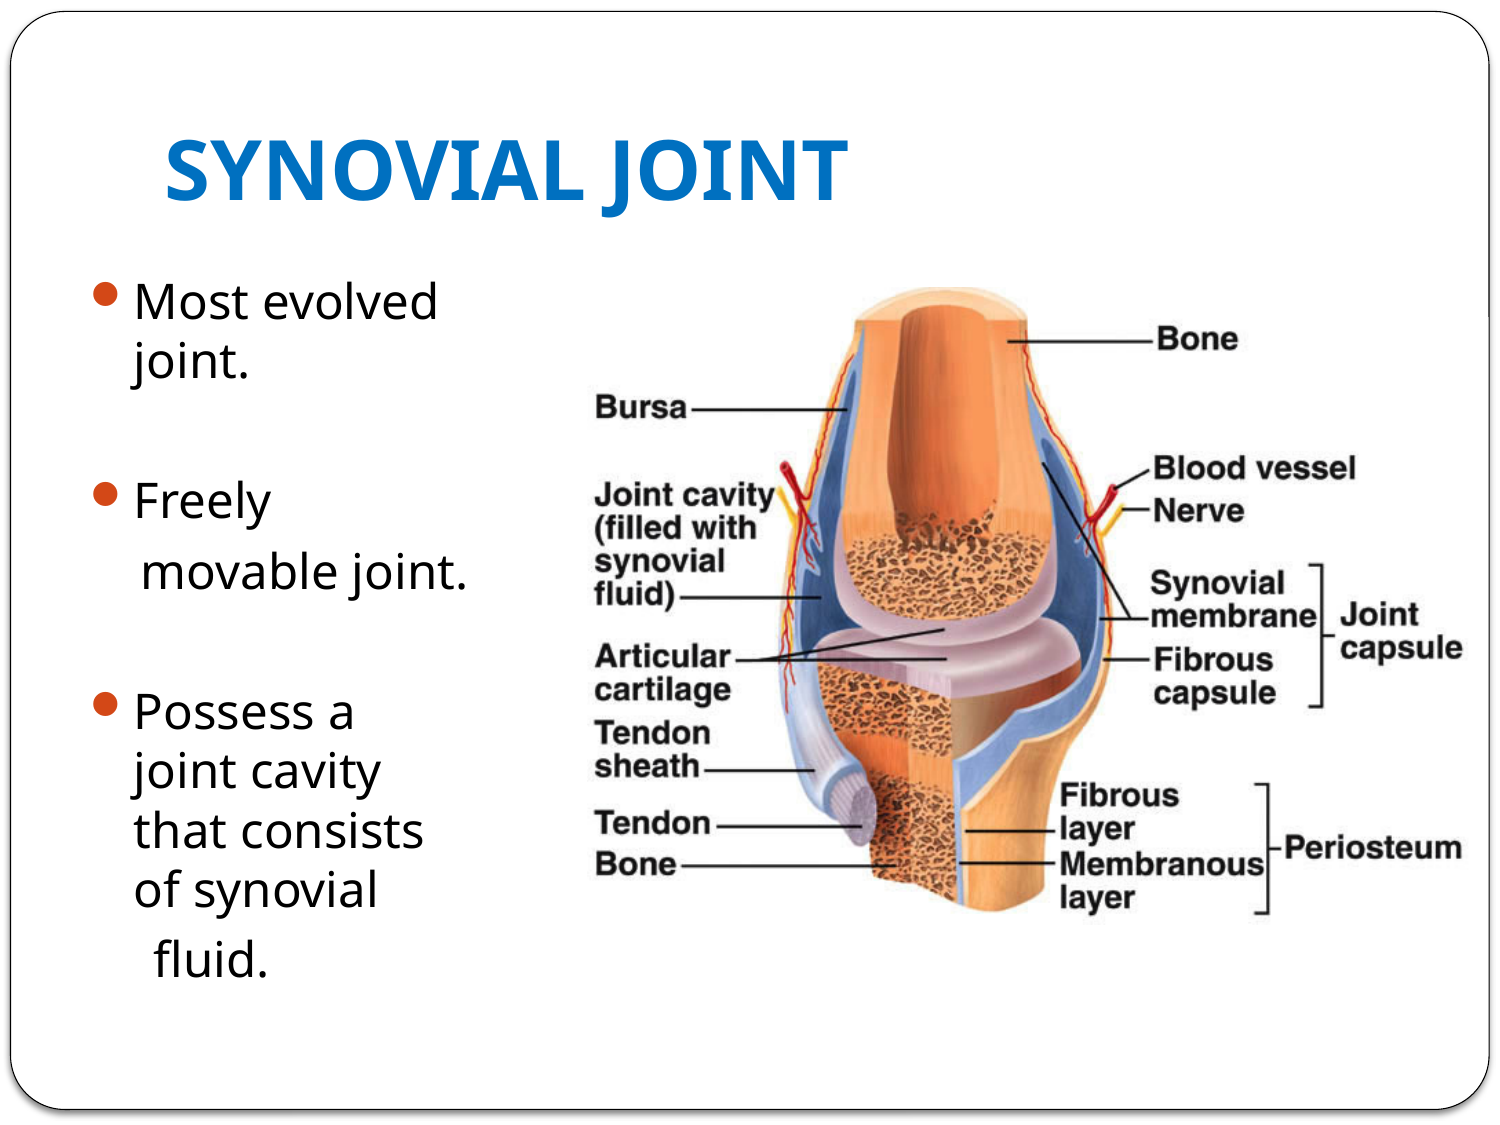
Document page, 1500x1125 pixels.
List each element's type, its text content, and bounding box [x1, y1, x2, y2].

title SYNOVIAL JOINT [150, 45, 1425, 233]
picture [587, 287, 1469, 926]
list Most evolved joint. Freely movable joint. Possess a joint cavity that consists of synovial fluid. [75, 262, 488, 1005]
